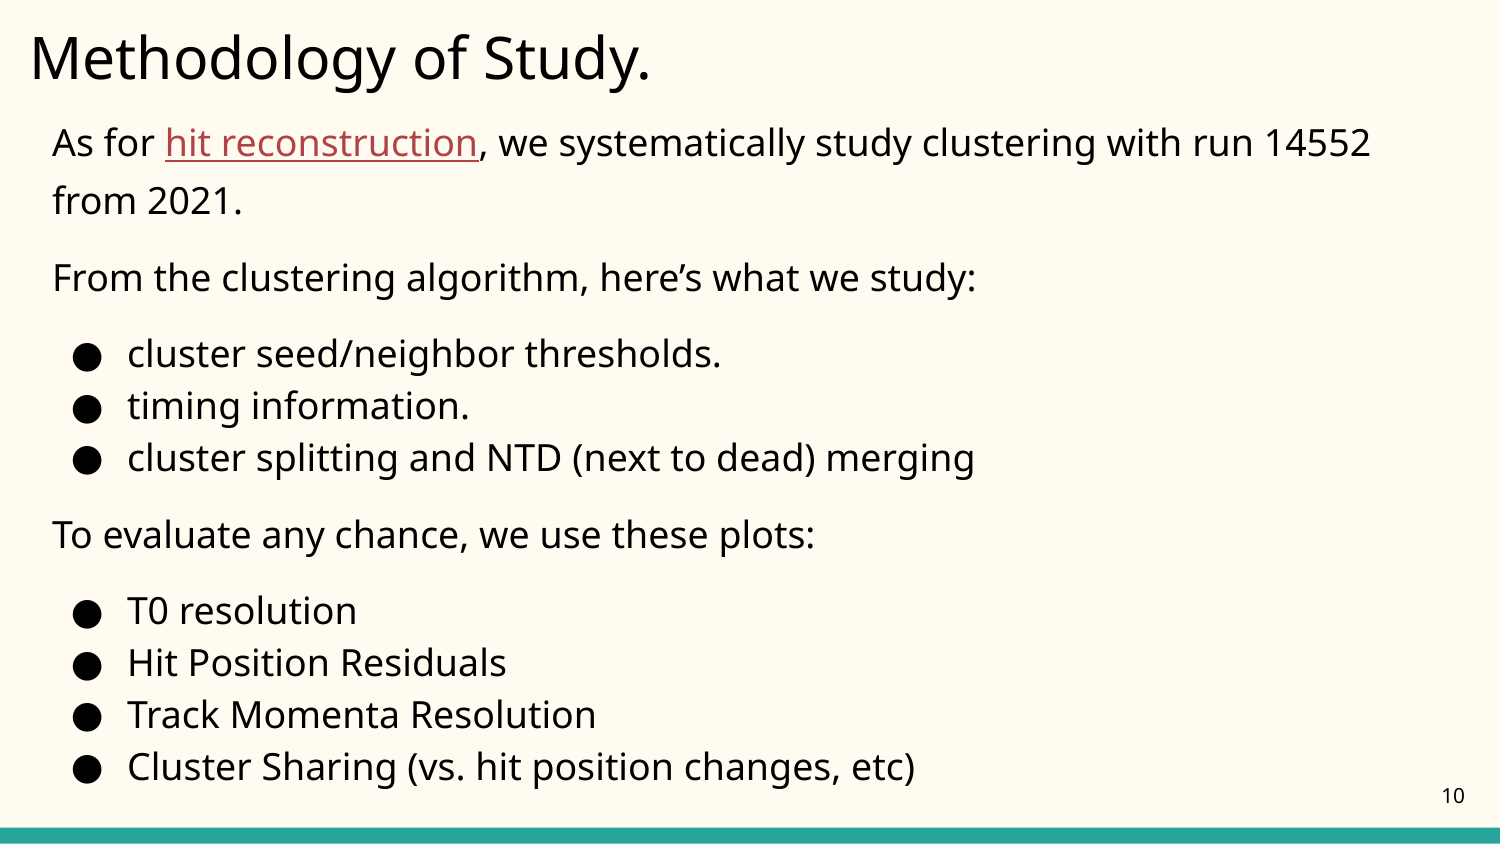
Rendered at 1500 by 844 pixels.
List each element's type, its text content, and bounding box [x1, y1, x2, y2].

list As for hit reconstruction, we systematically study clustering with run 14552 from 2021. From the clustering algorithm, here’s what we study: cluster seed/neighbor thresholds. timing information. cluster splitting and NTD (next to dead) merging To evaluate any chance, we use these plots: T0 resolution Hit Position Residuals Track Momenta Resolution Cluster Sharing (vs. hit position changes, etc) [37, 96, 1461, 811]
title Methodology of Study. [14, 5, 1412, 106]
slide_number ‹#› [1389, 764, 1480, 830]
